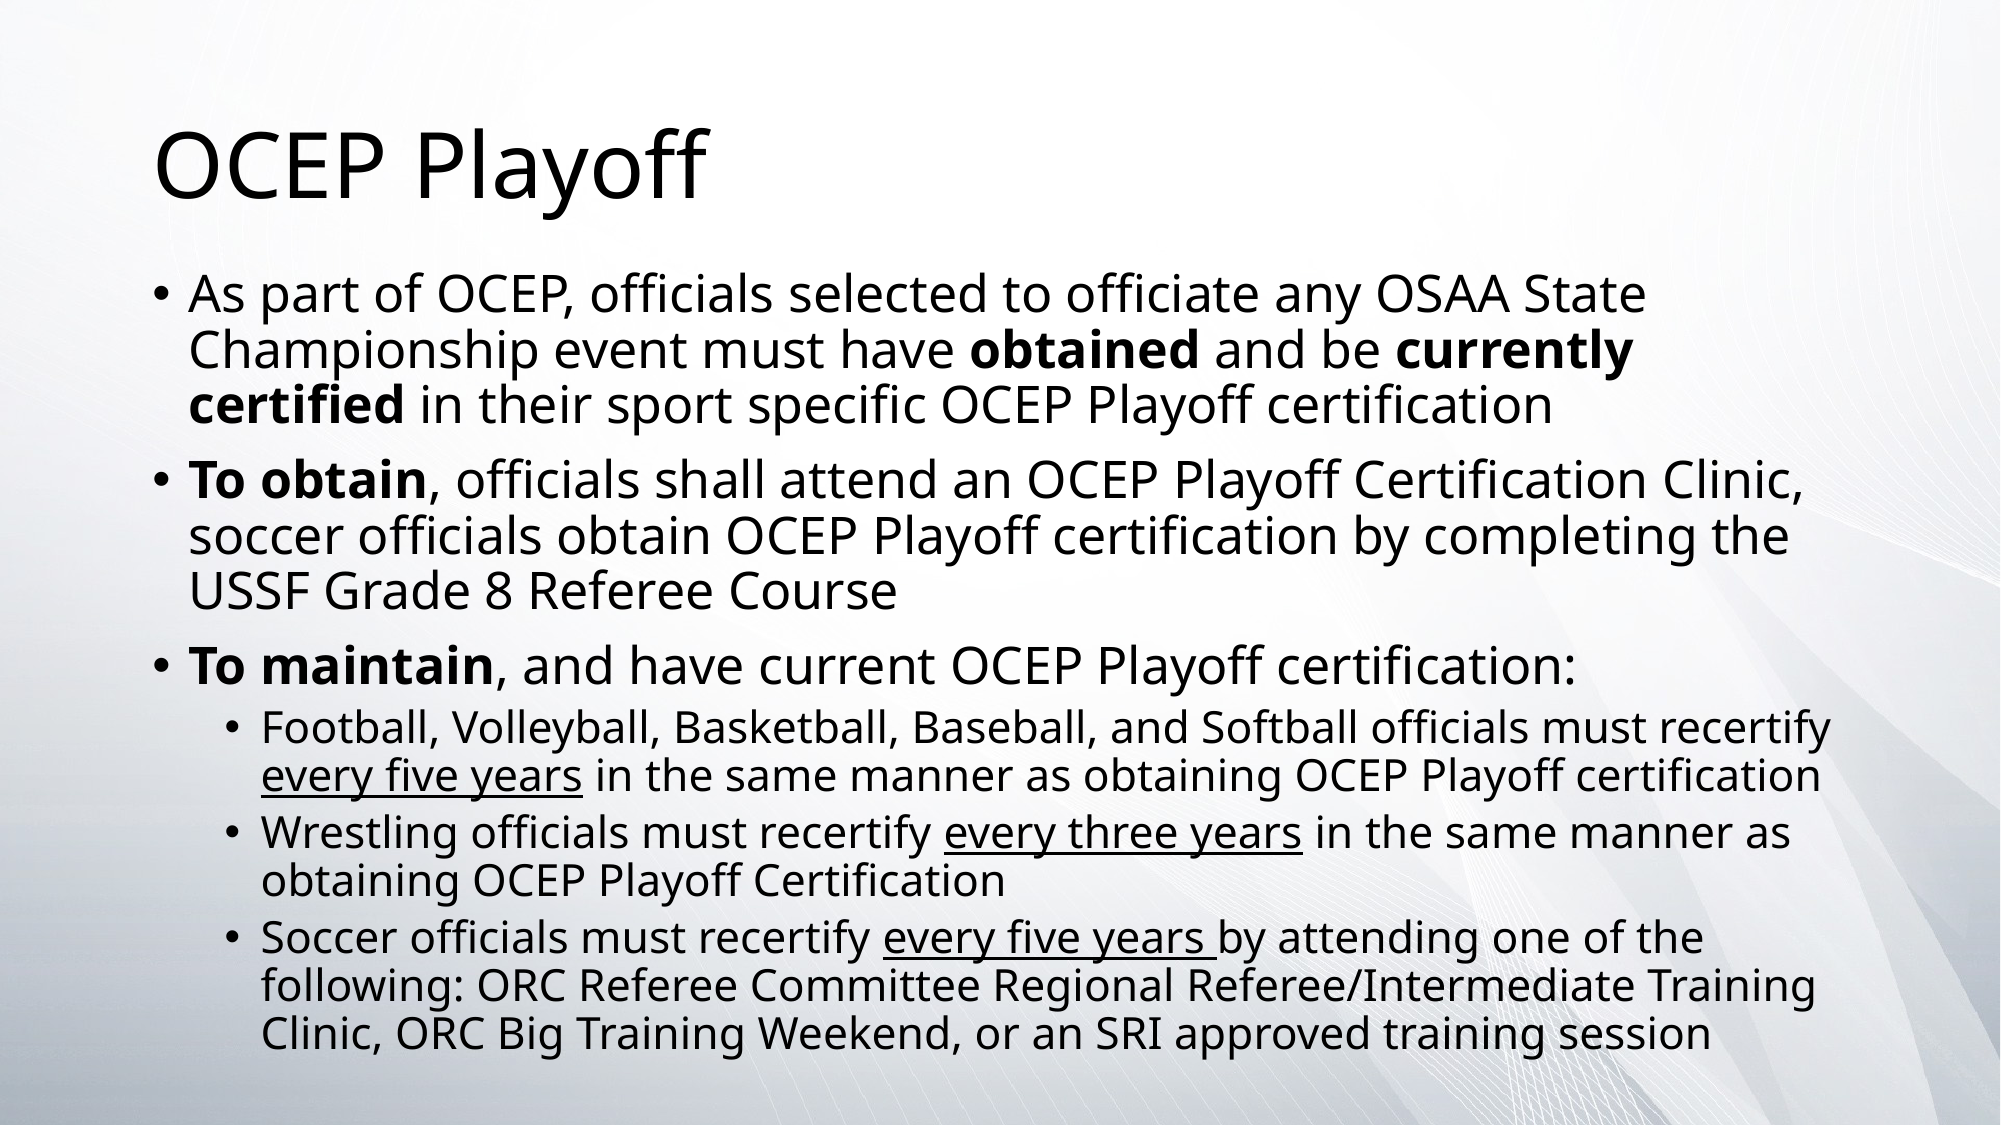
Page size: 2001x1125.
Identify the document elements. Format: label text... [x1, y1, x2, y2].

list As part of OCEP, officials selected to officiate any OSAA State Championship event must have obtained and be currently certified in their sport specific OCEP Playoff certification To obtain, officials shall attend an OCEP Playoff Certification Clinic, soccer officials obtain OCEP Playoff certification by completing the USSF Grade 8 Referee Course To maintain, and have current OCEP Playoff certification: Football, Volleyball, Basketball, Baseball, and Softball officials must recertify every five years in the same manner as obtaining OCEP Playoff certification Wrestling officials must recertify every three years in the same manner as obtaining OCEP Playoff Certification Soccer officials must recertify every five years by attending one of the following: ORC Referee Committee Regional Referee/Intermediate Training Clinic, ORC Big Training Weekend, or an SRI approved training session [137, 260, 1863, 1113]
picture [0, 0, 2001, 1125]
title OCEP Playoff [137, 59, 1863, 260]
